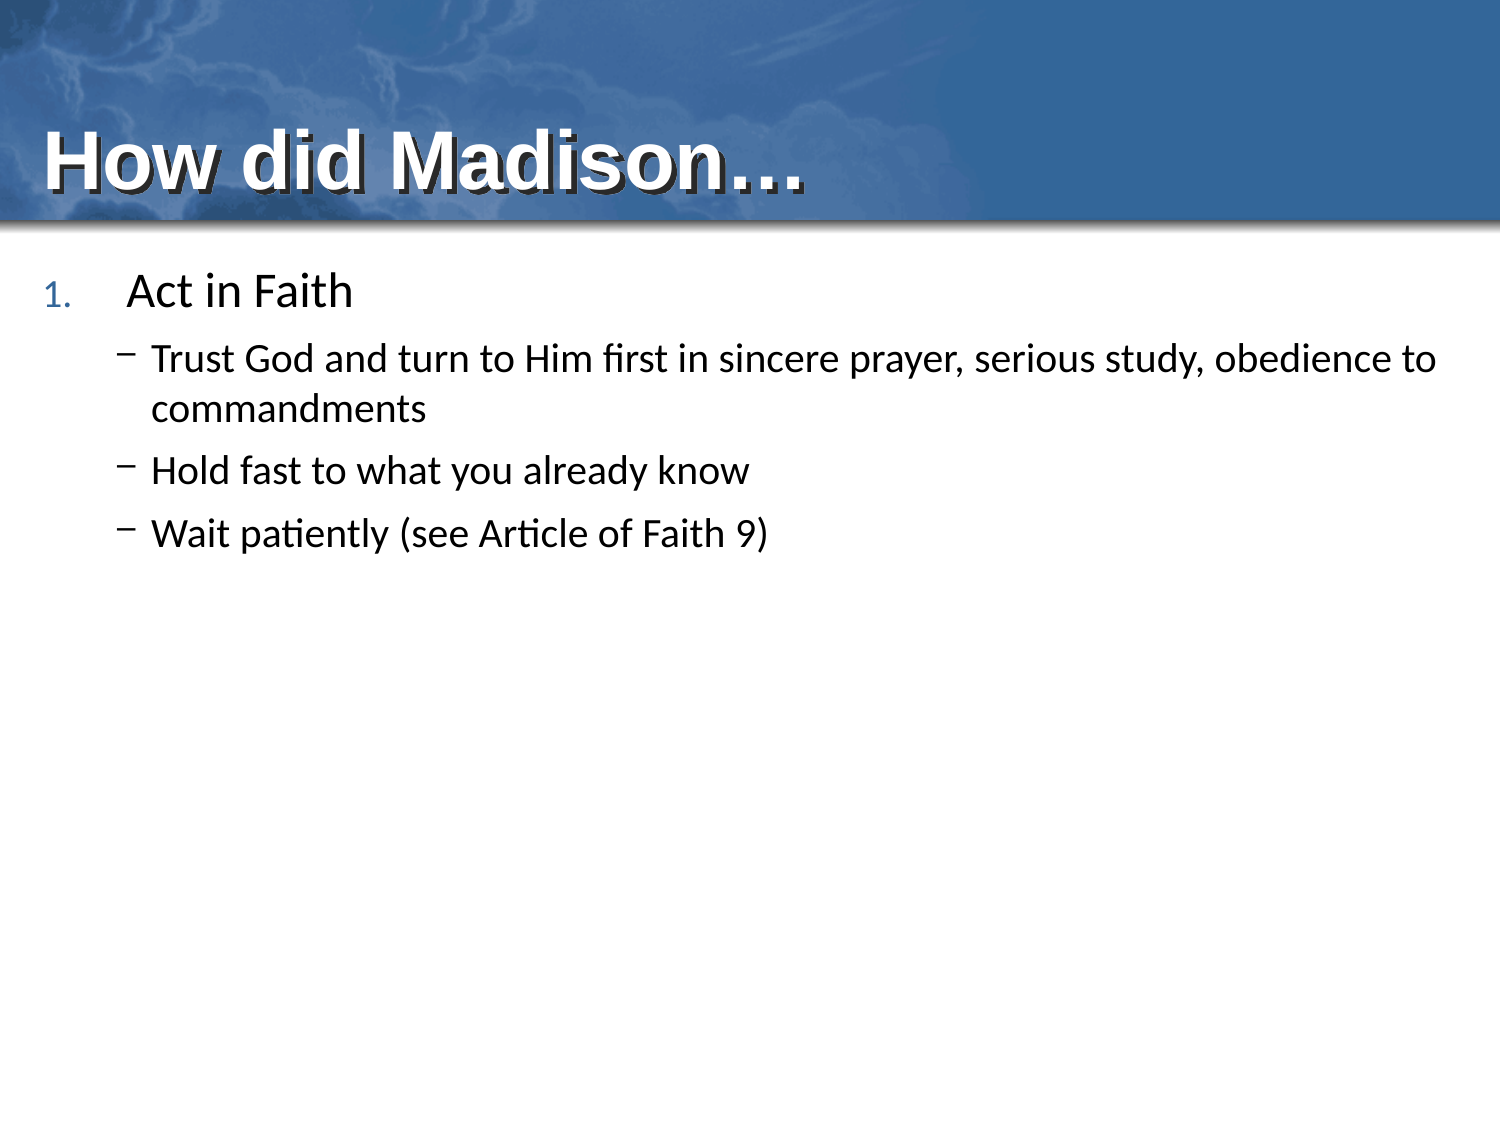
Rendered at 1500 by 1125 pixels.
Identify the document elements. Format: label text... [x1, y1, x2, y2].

title How did Madison… [27, 27, 1460, 214]
picture [0, 0, 1500, 220]
list Act in Faith Trust God and turn to Him first in sincere prayer, serious study, obedience to commandments Hold fast to what you already know Wait patiently (see Article of Faith 9) [27, 250, 1460, 1089]
